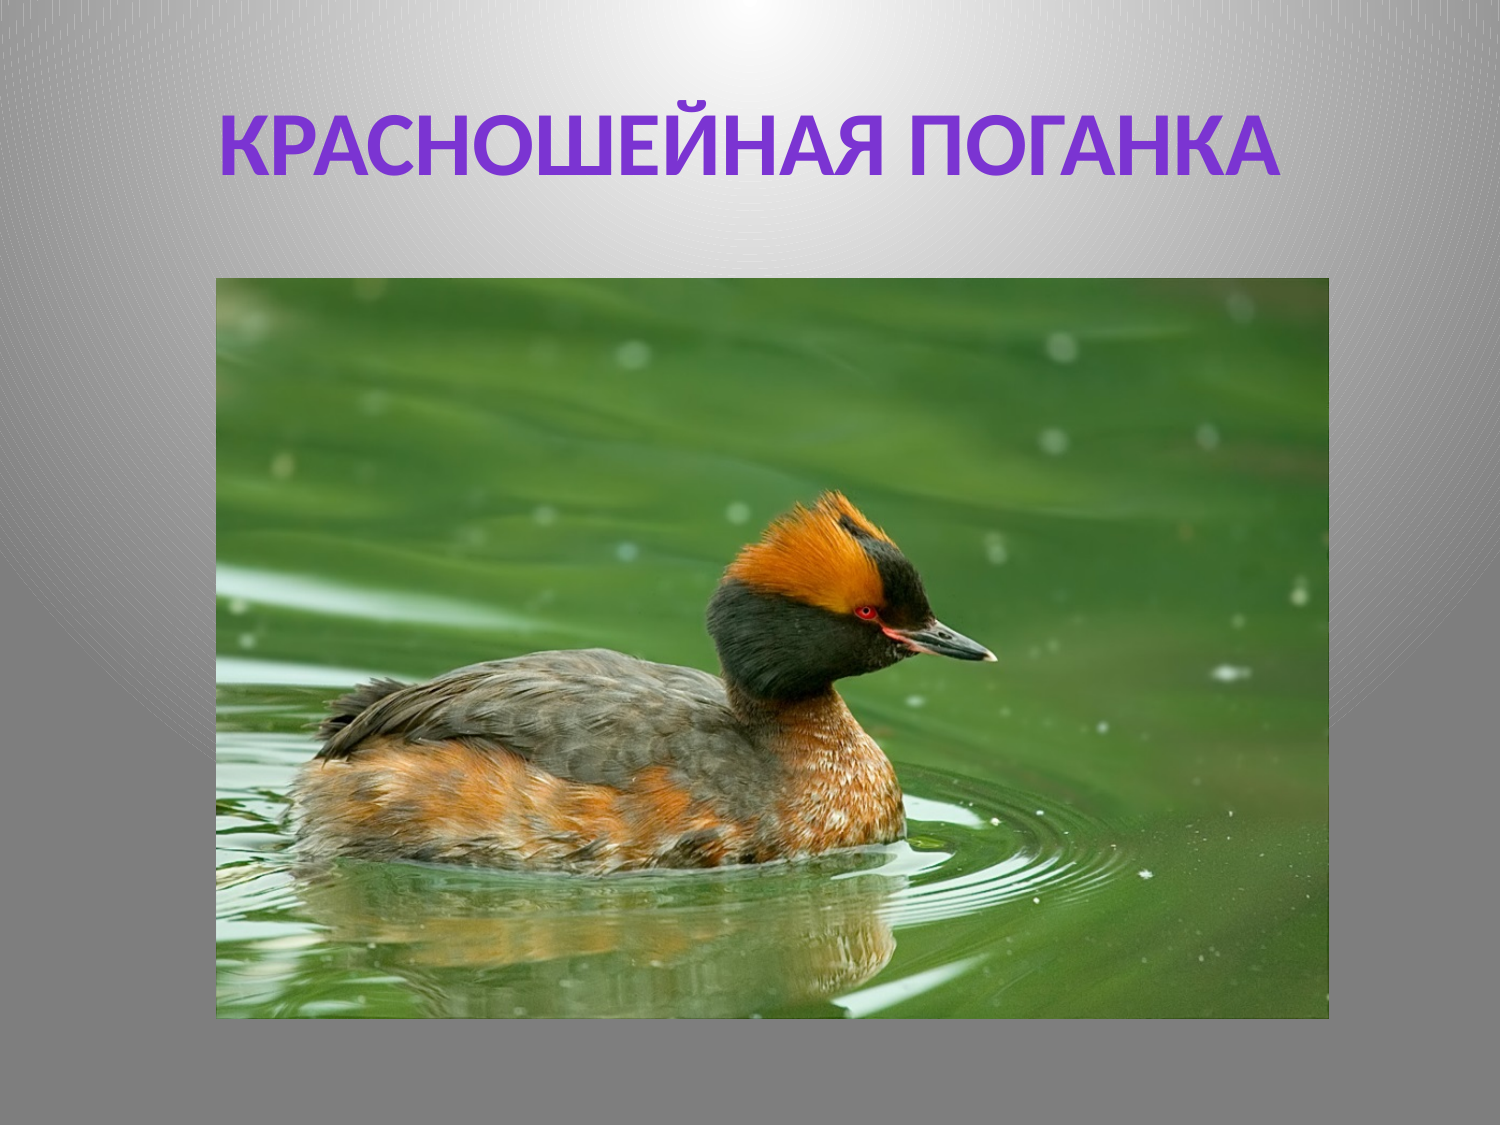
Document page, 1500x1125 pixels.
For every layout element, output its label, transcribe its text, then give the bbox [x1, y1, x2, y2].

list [216, 278, 1330, 1020]
title КРАСНОШЕЙНАЯ ПОГАНКА [75, 45, 1425, 233]
